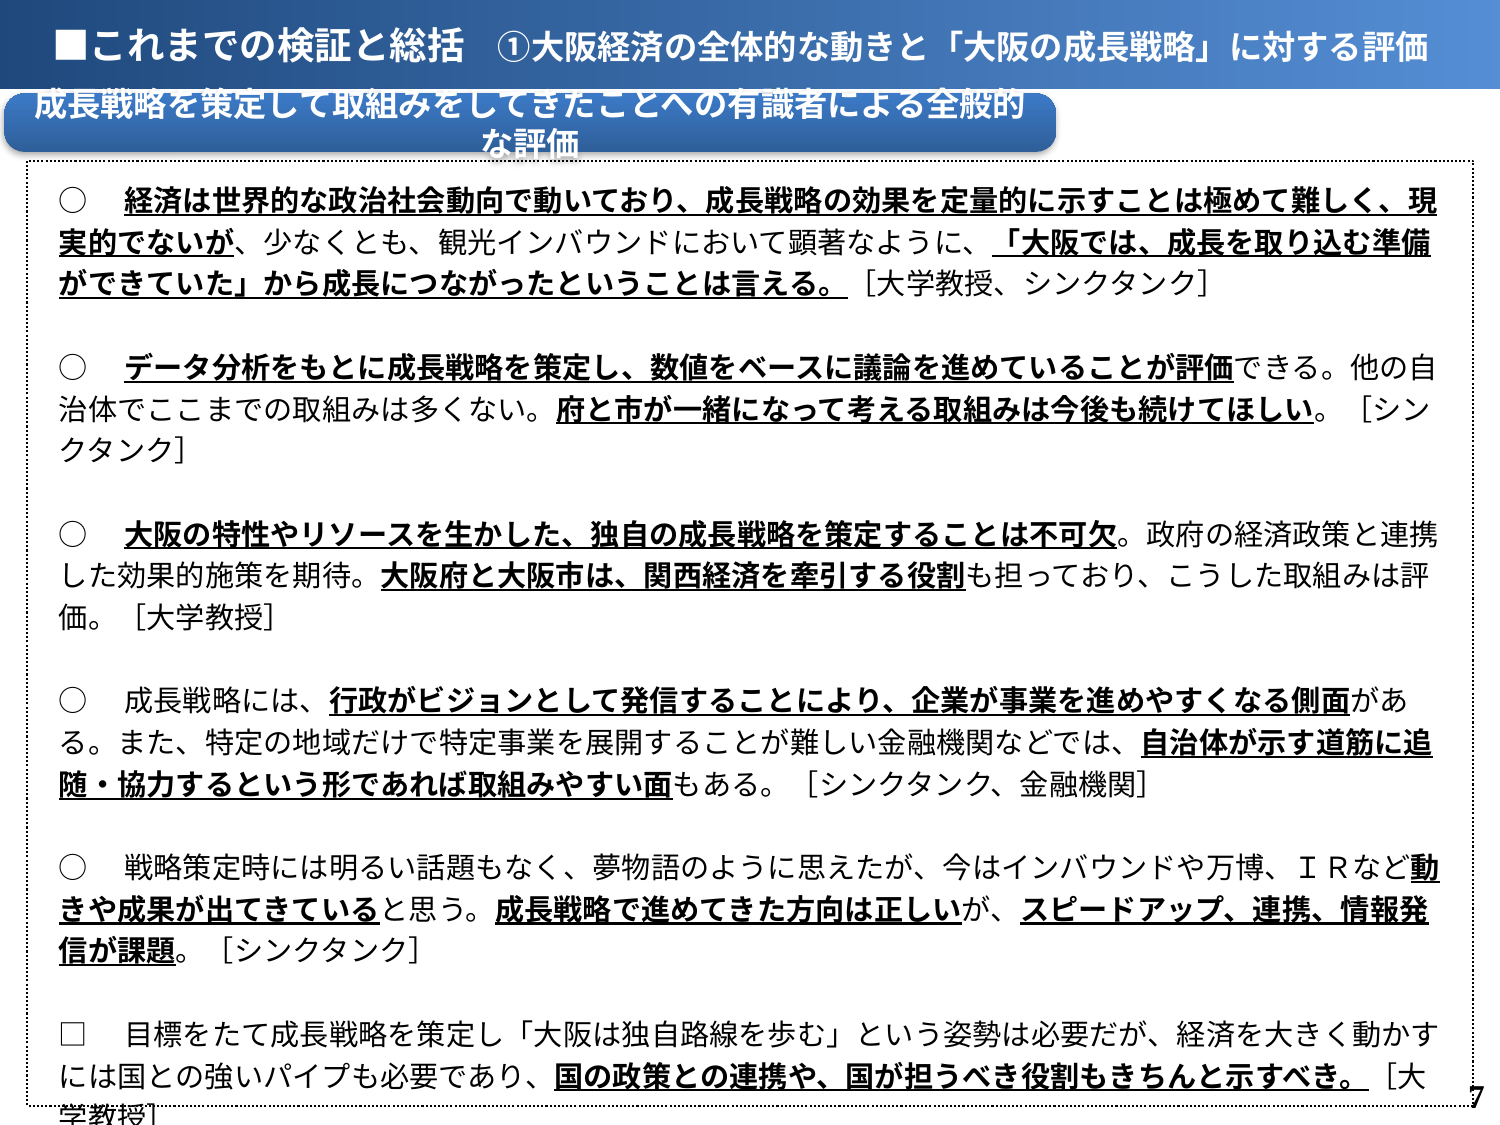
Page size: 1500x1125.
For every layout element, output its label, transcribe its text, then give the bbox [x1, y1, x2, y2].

text_box ○ 経済は世界的な政治社会動向で動いており、成長戦略の効果を定量的に示すことは極めて難しく、現実的でないが、少なくとも、観光インバウンドにおいて顕著なように、「大阪では、成長を取り込む準備ができていた」から成長につながったということは言える。［大学教授、シンクタンク］ ○ データ分析をもとに成長戦略を策定し、数値をベースに議論を進めていることが評価できる。他の自治体でここまでの取組みは多くない。府と市が一緒になって考える取組みは今後も続けてほしい。［シンクタンク］ ○ 大阪の特性やリソースを生かした、独自の成長戦略を策定することは不可欠。政府の経済政策と連携した効果的施策を期待。大阪府と大阪市は、関西経済を牽引する役割も担っており、こうした取組みは評価。［大学教授］ ○ 成長戦略には、行政がビジョンとして発信することにより、企業が事業を進めやすくなる側面がある。また、特定の地域だけで特定事業を展開することが難しい金融機関などでは、自治体が示す道筋に追随・協力するという形であれば取組みやすい面もある。［シンクタンク、金融機関］ ○ 戦略策定時には明るい話題もなく、夢物語のように思えたが、今はインバウンドや万博、ＩＲなど動きや成果が出てきていると思う。成長戦略で進めてきた方向は正しいが、スピードアップ、連携、情報発信が課題。［シンクタンク］ □ 目標をたて成長戦略を策定し「大阪は独自路線を歩む」という姿勢は必要だが、経済を大きく動かすには国との強いパイプも必要であり、国の政策との連携や、国が担うべき役割もきちんと示すべき。［大学教授］ □ インフラ整備などの蓄積が開花しつつあり、結果として、中継都市としての成長は相当に進んでいると言える。ハイエンド都市という観点からは、産業の高付加価値化への対応がまだ不十分。［シンクタンク］ [27, 166, 1464, 1087]
text_box [25, 159, 1475, 1108]
text_box ■これまでの検証と総括 ①大阪経済の全体的な動きと「大阪の成長戦略」に対する評価 [0, 0, 1500, 91]
text_box 成長戦略を策定して取組みをしてきたことへの有識者による全般的な評価 [4, 93, 1057, 152]
slide_number 6 [1149, 1065, 1500, 1125]
